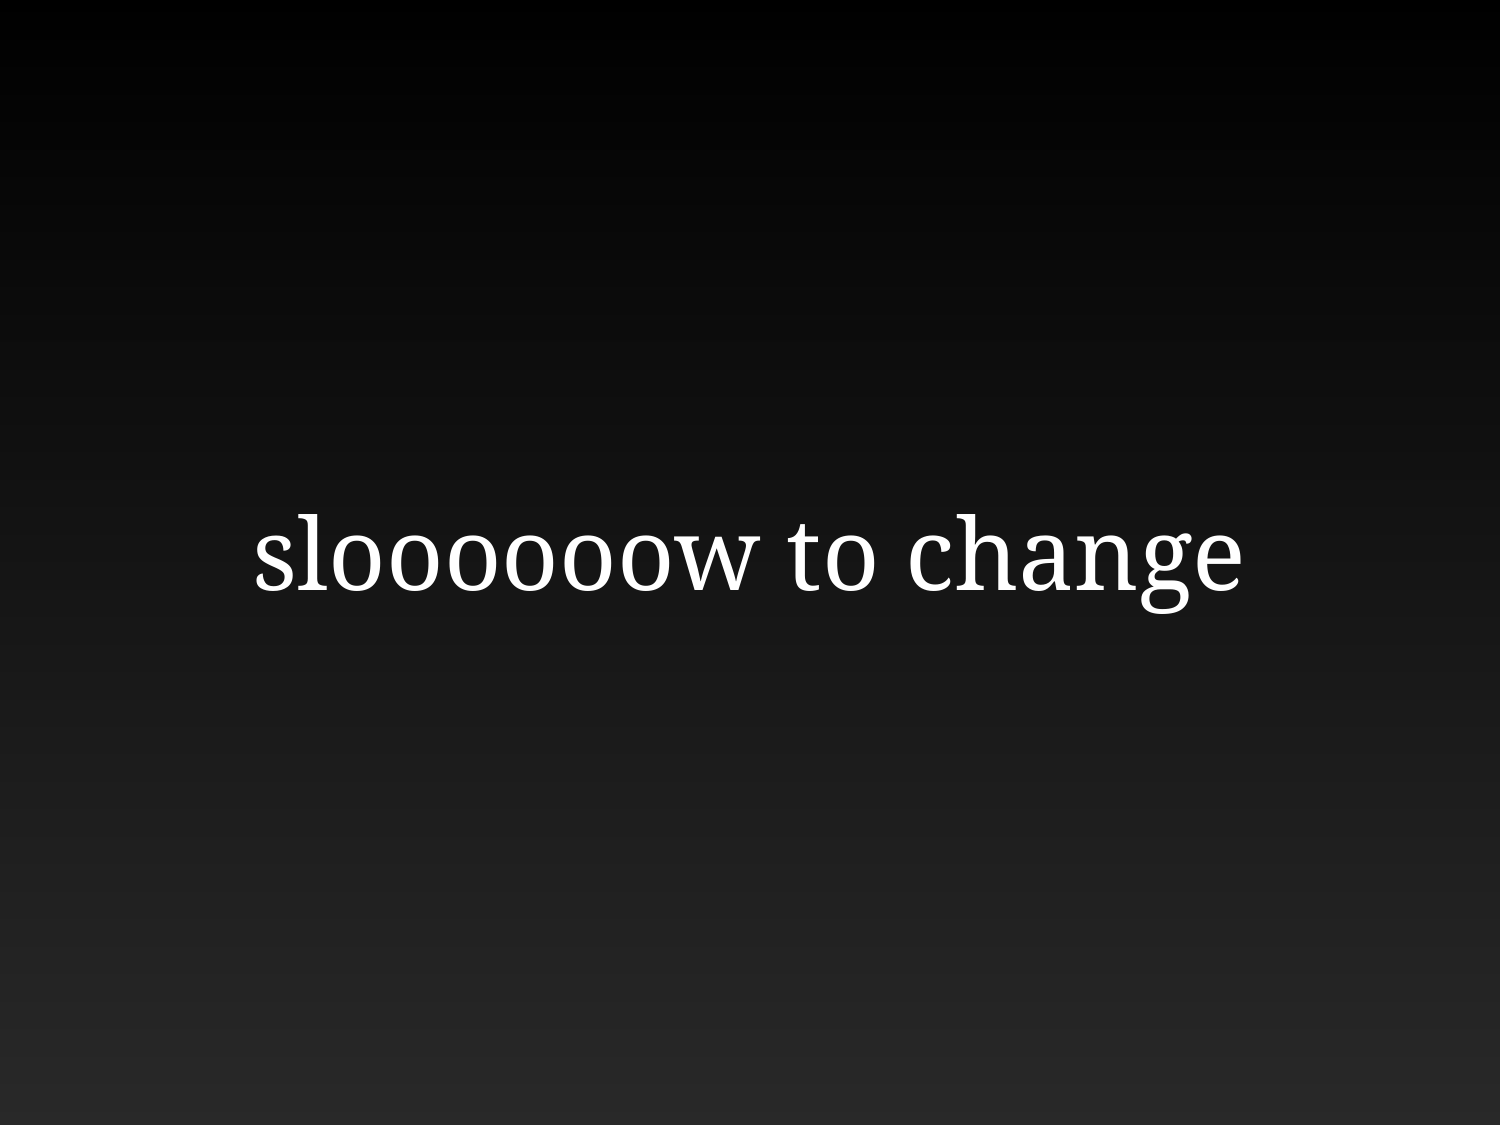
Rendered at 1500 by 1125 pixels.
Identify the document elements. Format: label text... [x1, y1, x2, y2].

list sloooooow to change [24, 99, 1475, 1000]
